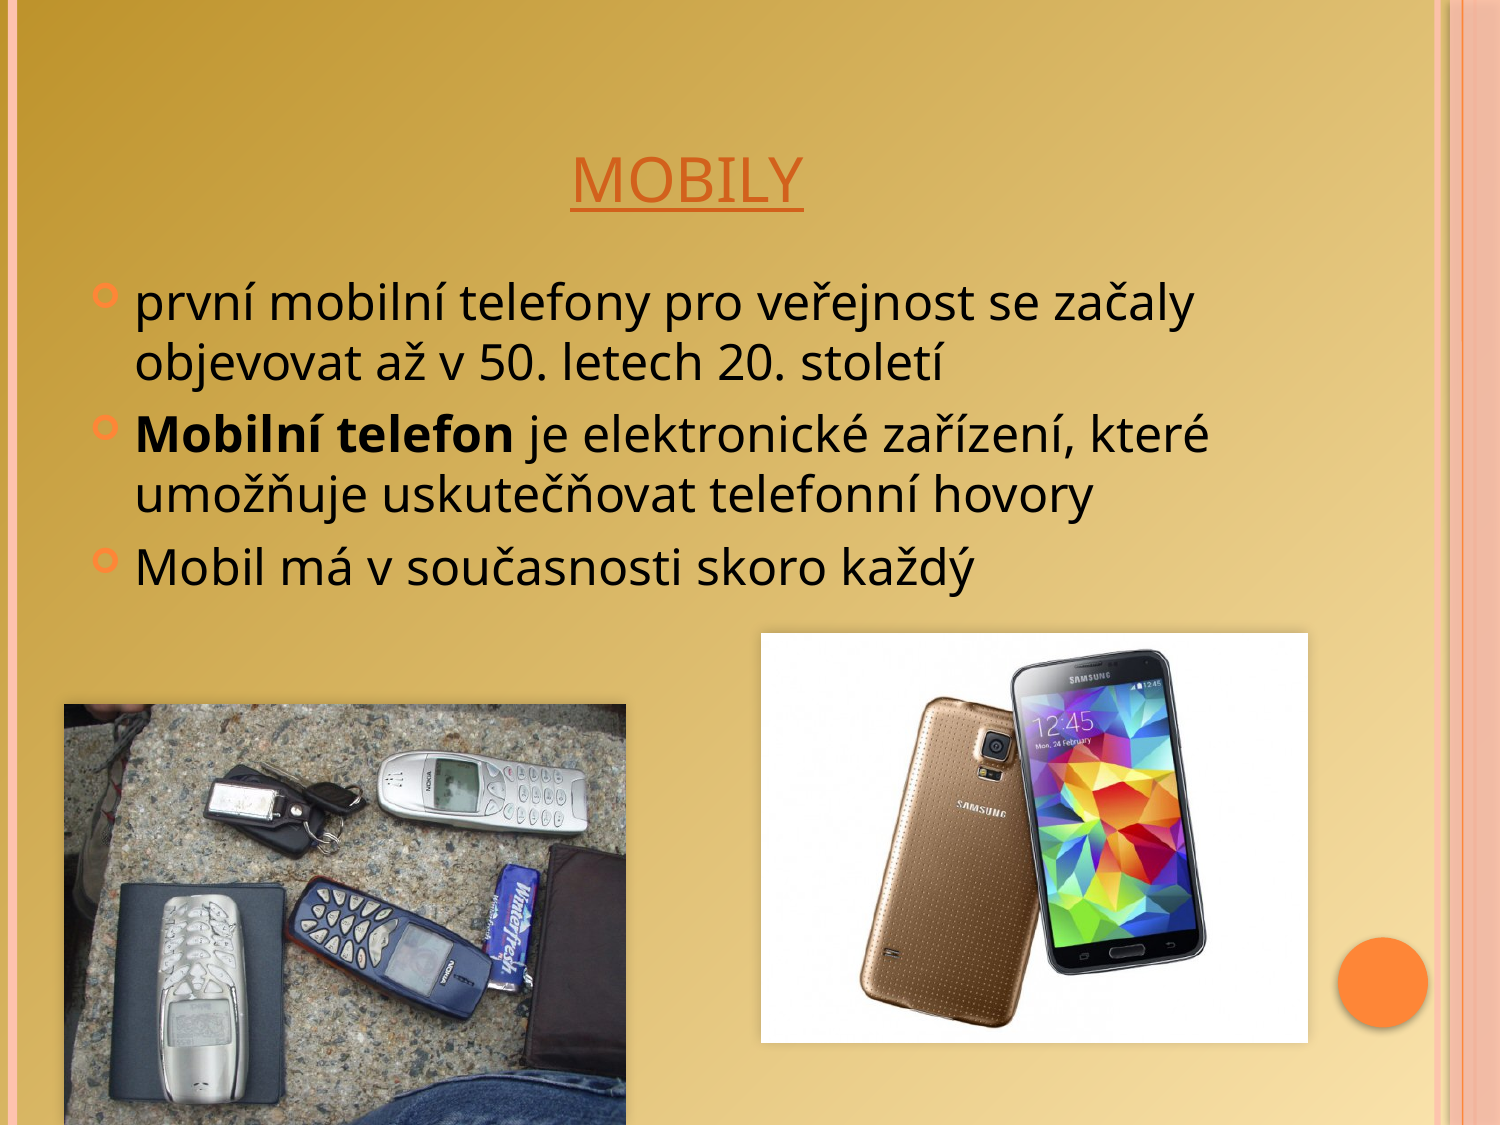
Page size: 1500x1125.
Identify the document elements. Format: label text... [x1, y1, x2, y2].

list první mobilní telefony pro veřejnost se začaly objevovat až v 50. letech 20. století Mobilní telefon je elektronické zařízení, které umožňuje uskutečňovat telefonní hovory Mobil má v současnosti skoro každý [75, 262, 1300, 1062]
picture [761, 632, 1308, 1043]
title Mobily [75, 45, 1300, 233]
picture [64, 703, 627, 1125]
